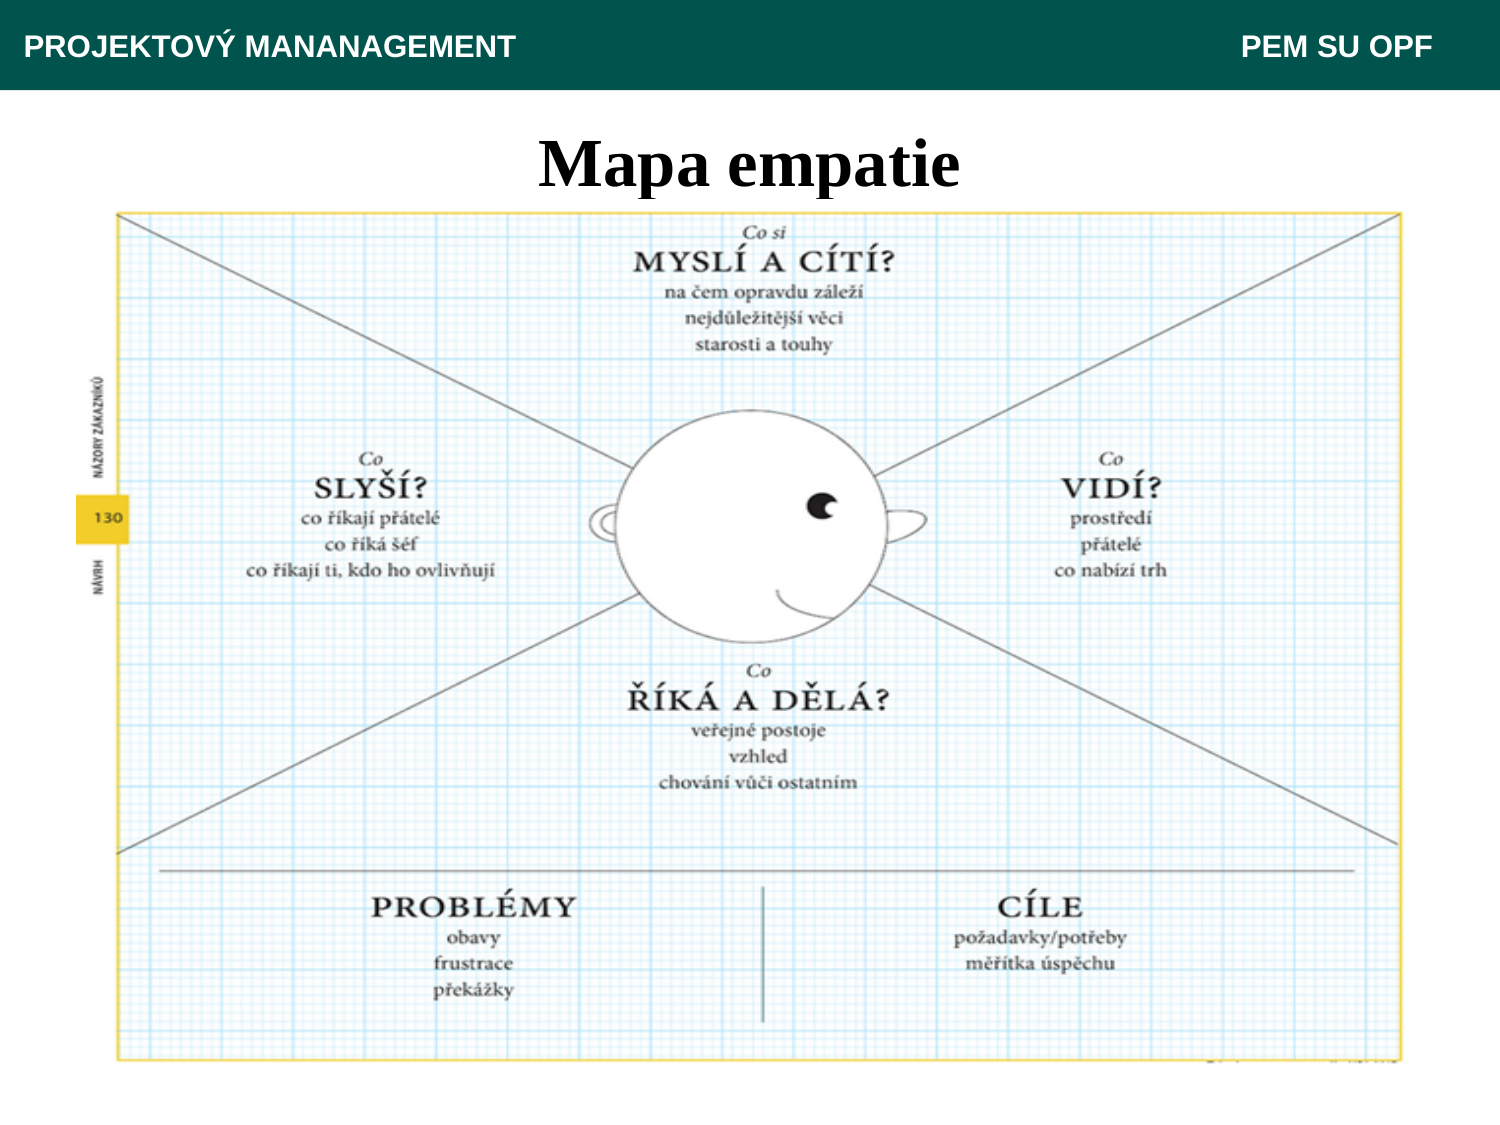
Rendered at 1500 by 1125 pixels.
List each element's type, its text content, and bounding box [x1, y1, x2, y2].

picture [76, 199, 1424, 1067]
title Mapa empatie [111, 113, 1388, 198]
text_box PROJEKTOVÝ MANANAGEMENT PEM SU OPF [0, 0, 1500, 92]
